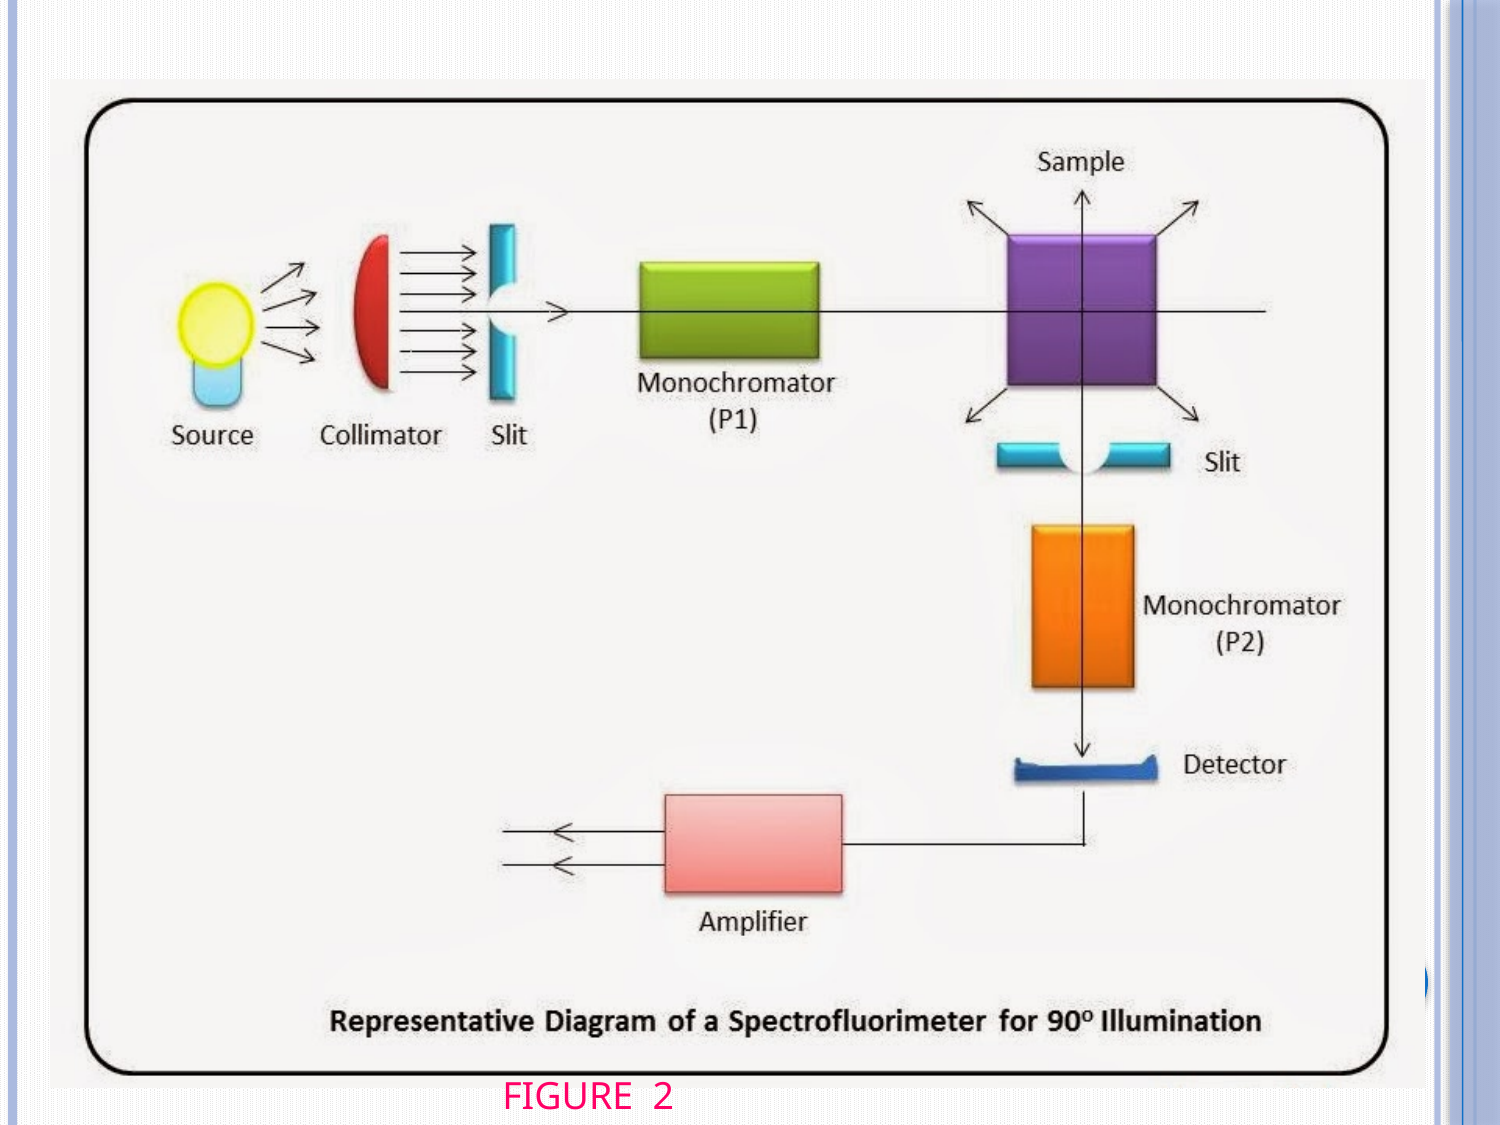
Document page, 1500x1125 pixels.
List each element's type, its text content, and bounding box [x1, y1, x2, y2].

text_box FIGURE 2 [487, 1098, 900, 1125]
picture [49, 36, 1426, 1088]
